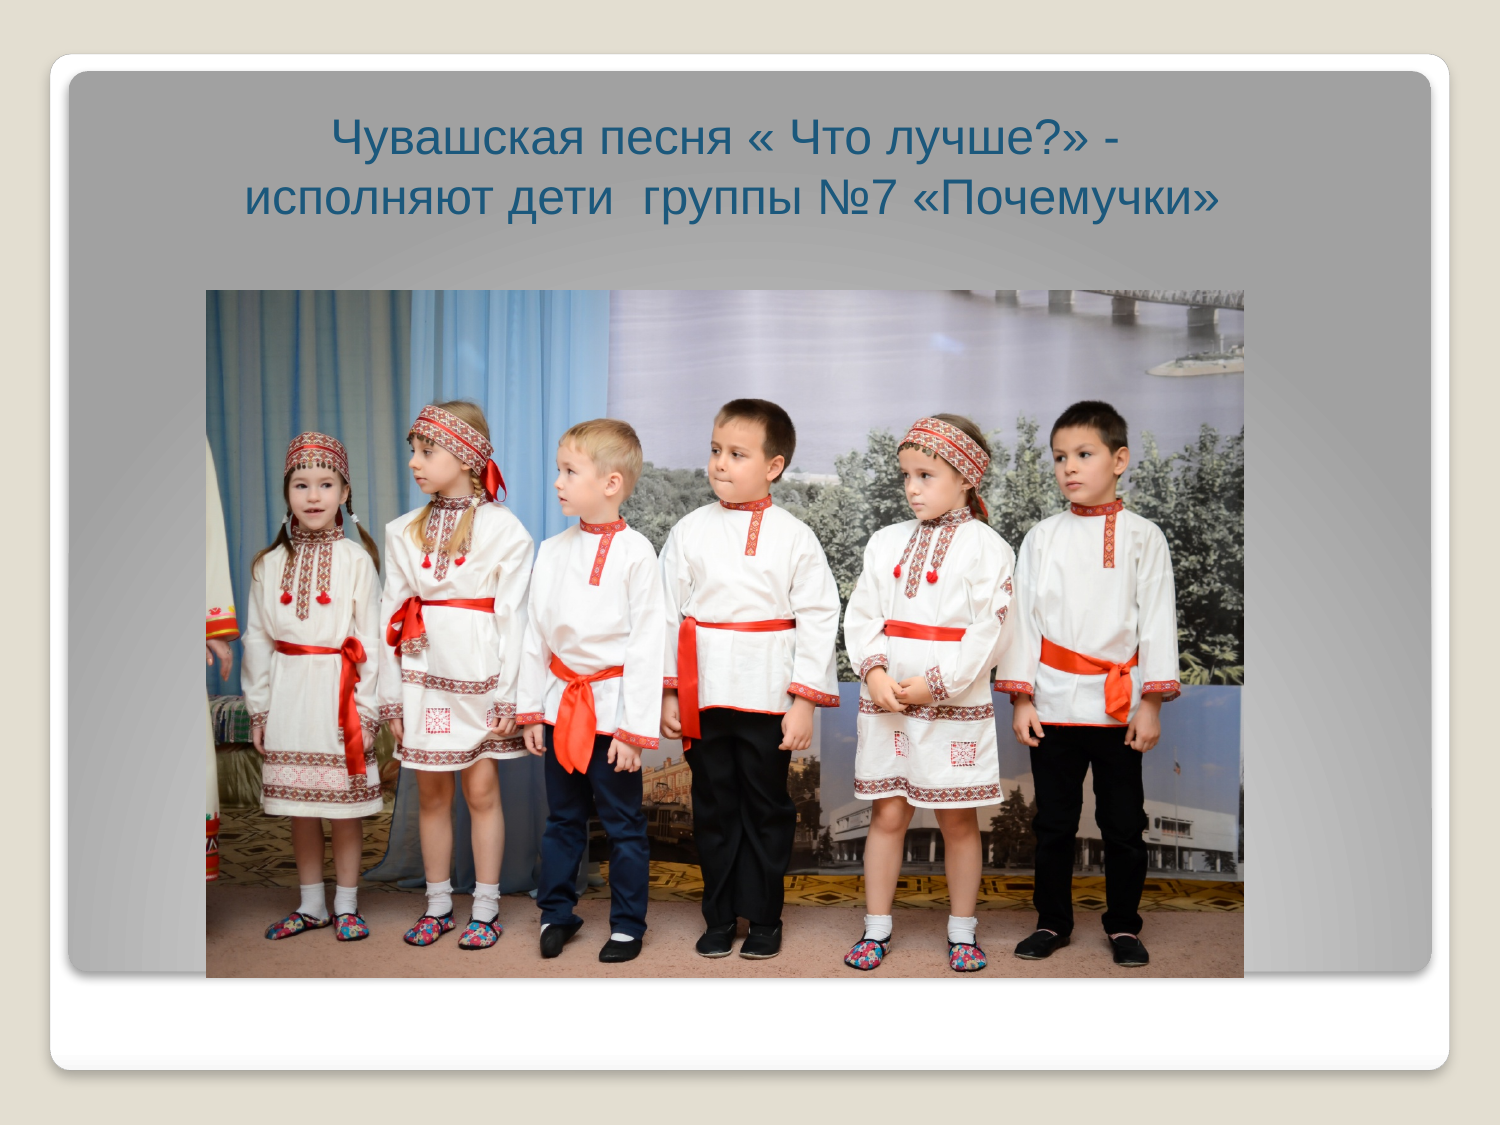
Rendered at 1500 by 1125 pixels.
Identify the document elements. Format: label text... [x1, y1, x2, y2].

title Чувашская песня « Что лучше?» - исполняют дети группы №7 «Почемучки» [75, 45, 1376, 232]
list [206, 290, 1244, 978]
